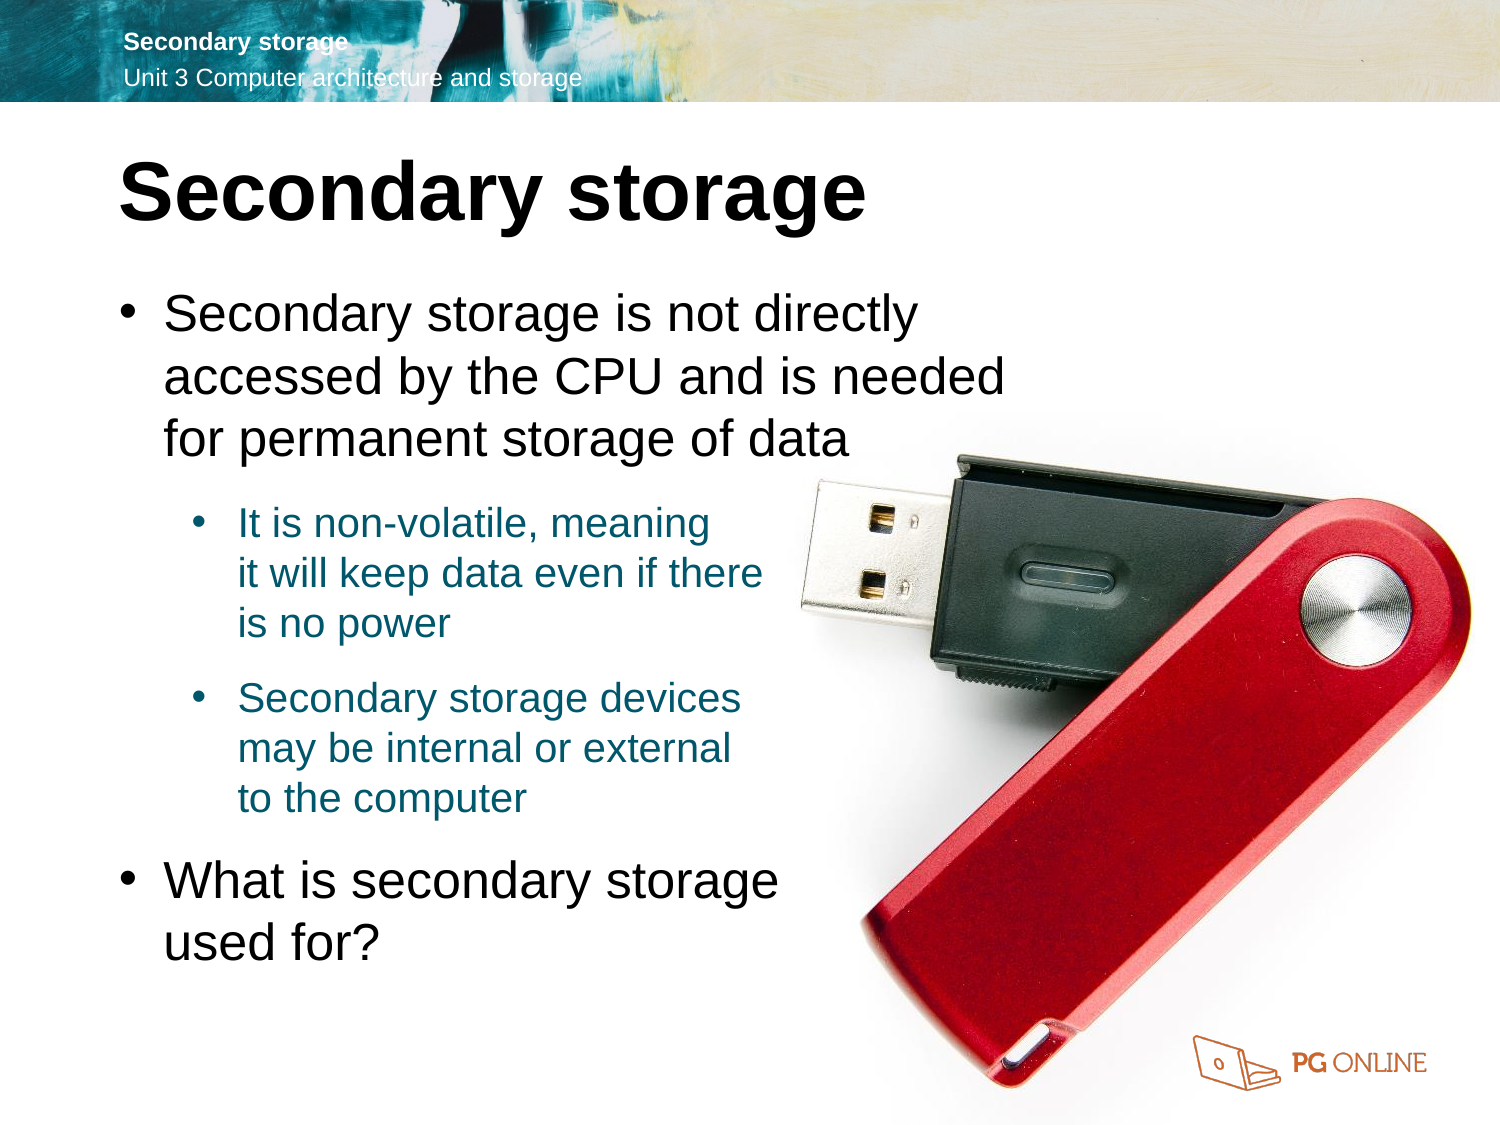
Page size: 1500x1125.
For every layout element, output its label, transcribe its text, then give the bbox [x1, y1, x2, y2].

picture [0, 0, 1500, 102]
list Secondary storage [118, 148, 1401, 259]
picture [739, 411, 1500, 1125]
list Secondary storage is not directly accessed by the CPU and is needed for permanent storage of data It is non-volatile, meaning it will keep data even if there is no power Secondary storage devices may be internal or external to the computer What is secondary storage used for? [118, 279, 1398, 847]
